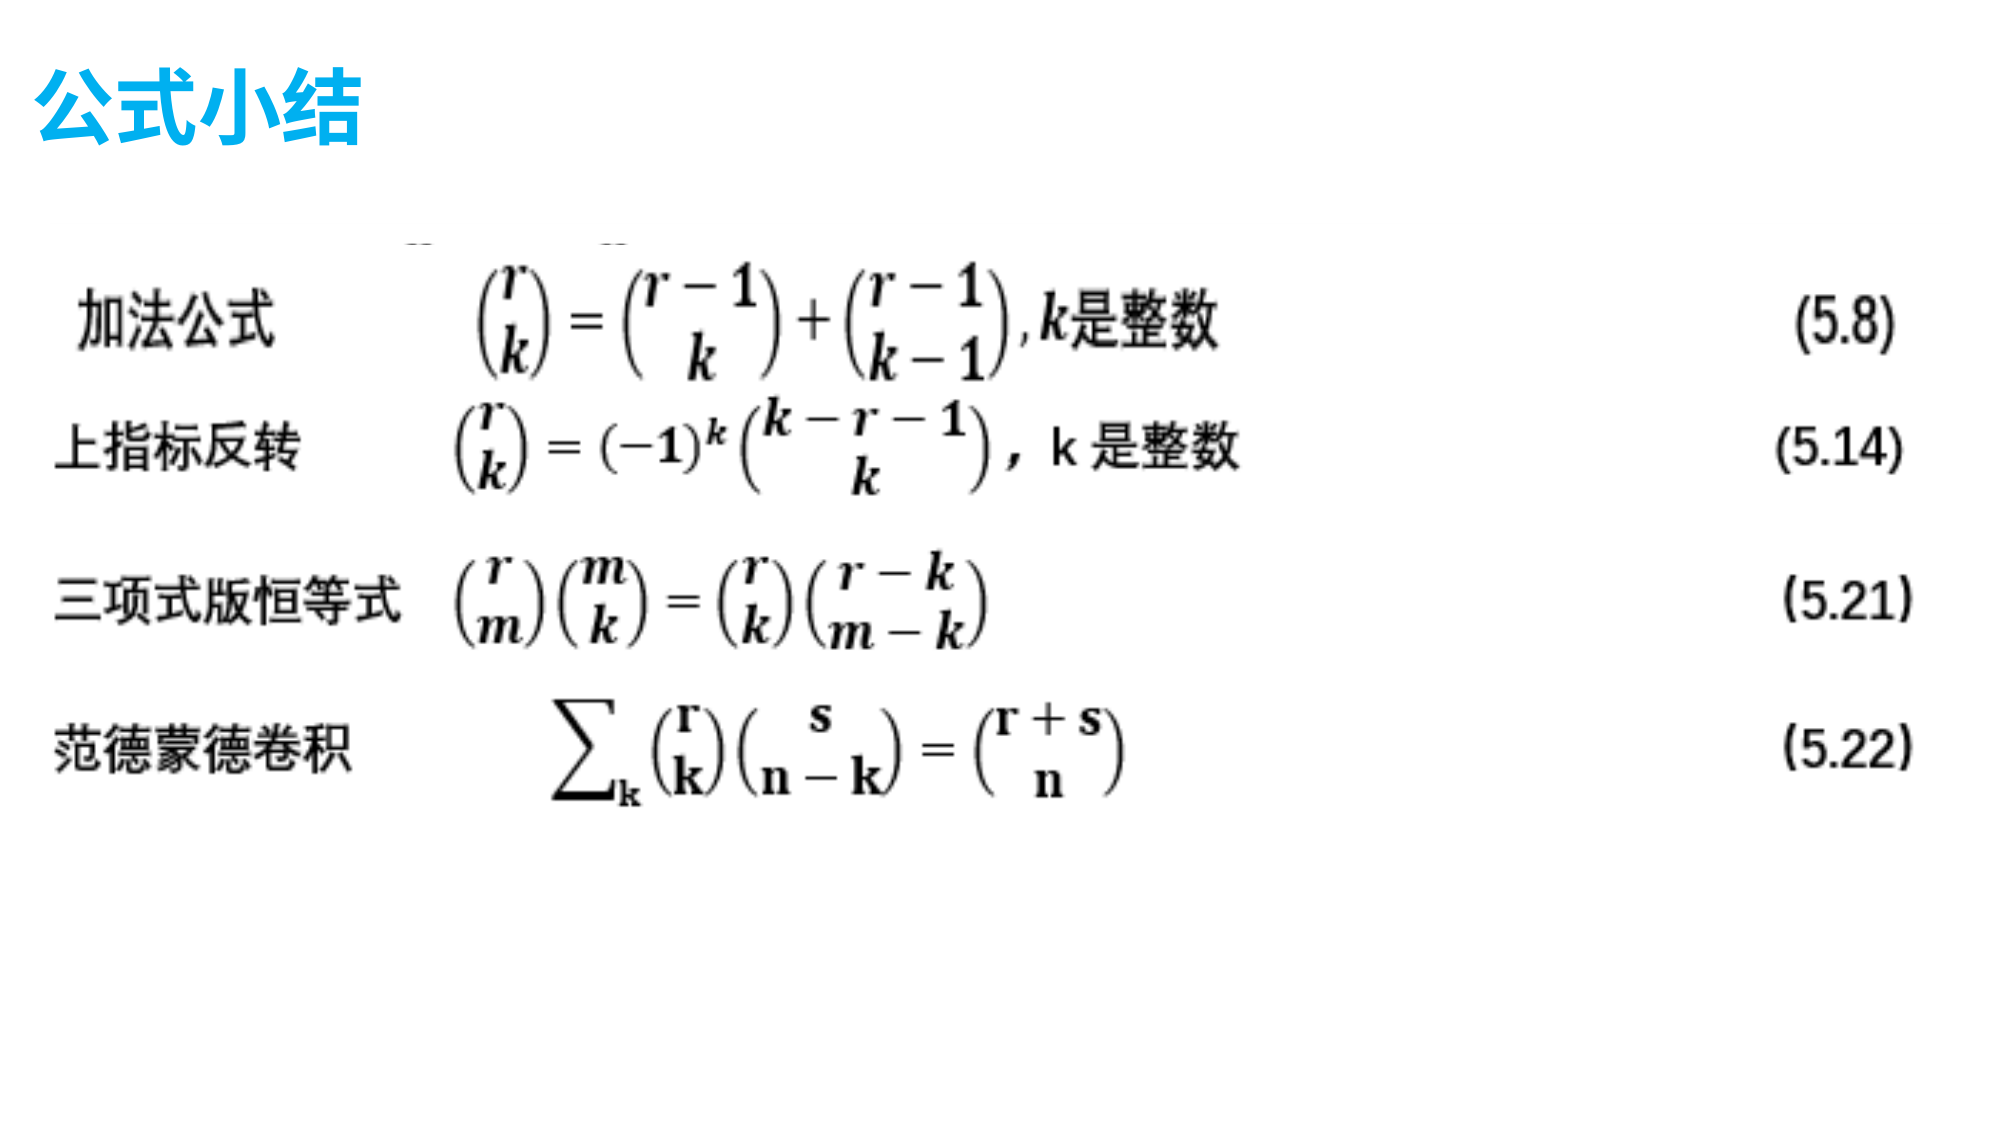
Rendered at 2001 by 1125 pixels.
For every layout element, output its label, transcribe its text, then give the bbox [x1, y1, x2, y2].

title 公式小结 [16, 0, 469, 223]
picture [16, 222, 1950, 833]
